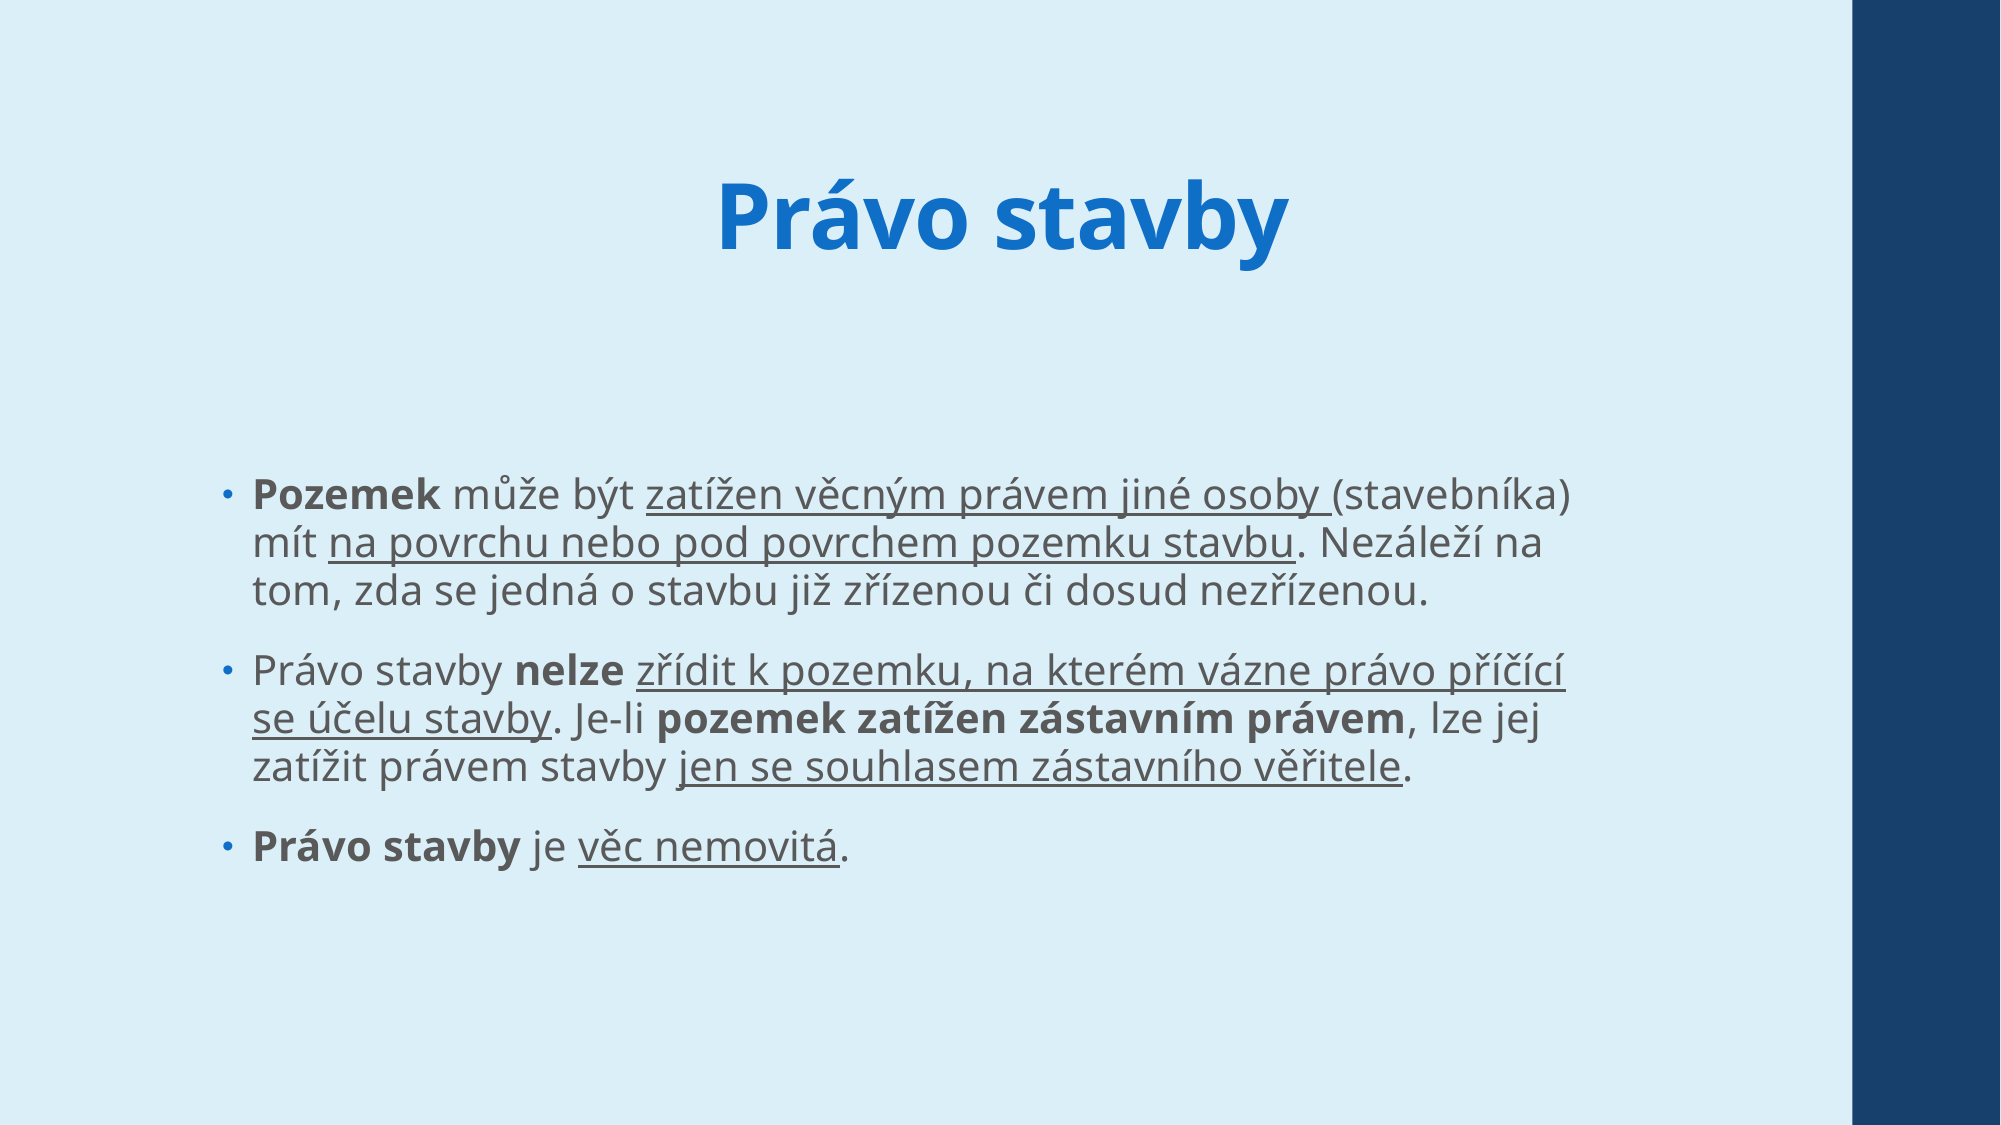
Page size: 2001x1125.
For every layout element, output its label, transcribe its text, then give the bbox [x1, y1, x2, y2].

title Právo stavby [206, 43, 1797, 278]
list Pozemek může být zatížen věcným právem jiné osoby (stavebníka) mít na povrchu nebo pod povrchem pozemku stavbu. Nezáleží na tom, zda se jedná o stavbu již zřízenou či dosud nezřízenou. Právo stavby nelze zřídit k pozemku, na kterém vázne právo příčící se účelu stavby. Je-li pozemek zatížen zástavním právem, lze jej zatížit právem stavby jen se souhlasem zástavního věřitele. Právo stavby je věc nemovitá. [206, 299, 1617, 1014]
